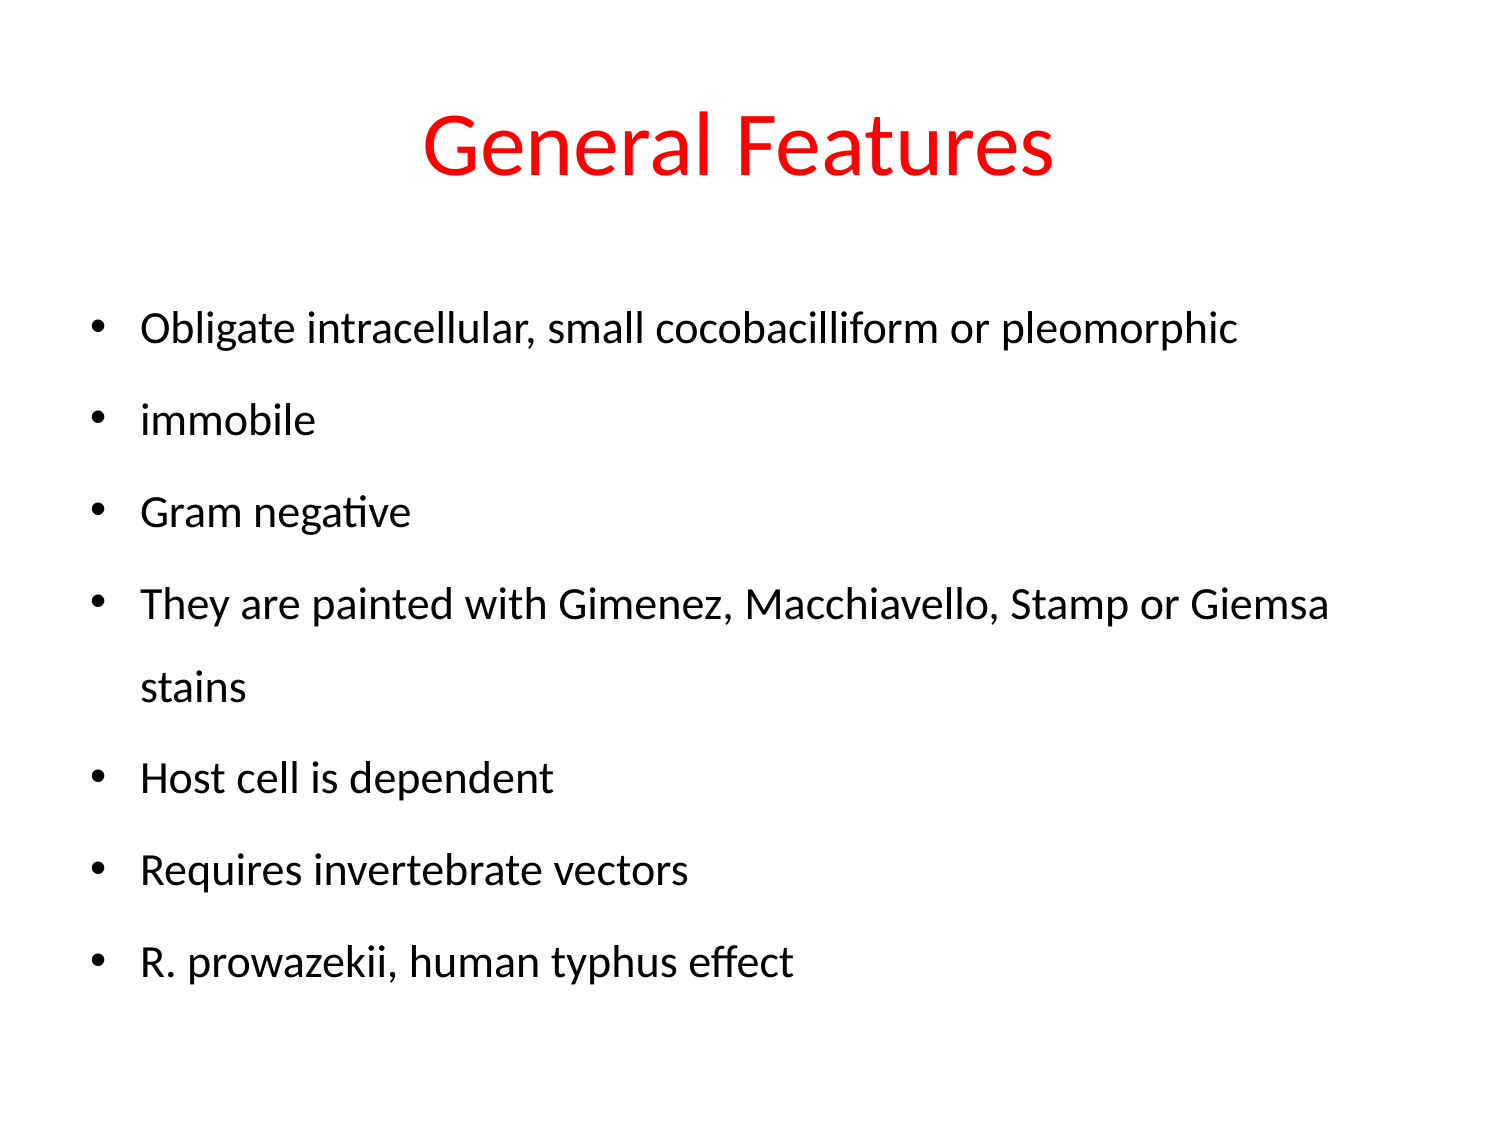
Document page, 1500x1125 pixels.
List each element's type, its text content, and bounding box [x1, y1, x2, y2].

title General Features [74, 44, 1426, 233]
list Obligate intracellular, small cocobacilliform or pleomorphic immobile Gram negative They are painted with Gimenez, Macchiavello, Stamp or Giemsa stains Host cell is dependent Requires invertebrate vectors R. prowazekii, human typhus effect [74, 262, 1426, 1006]
